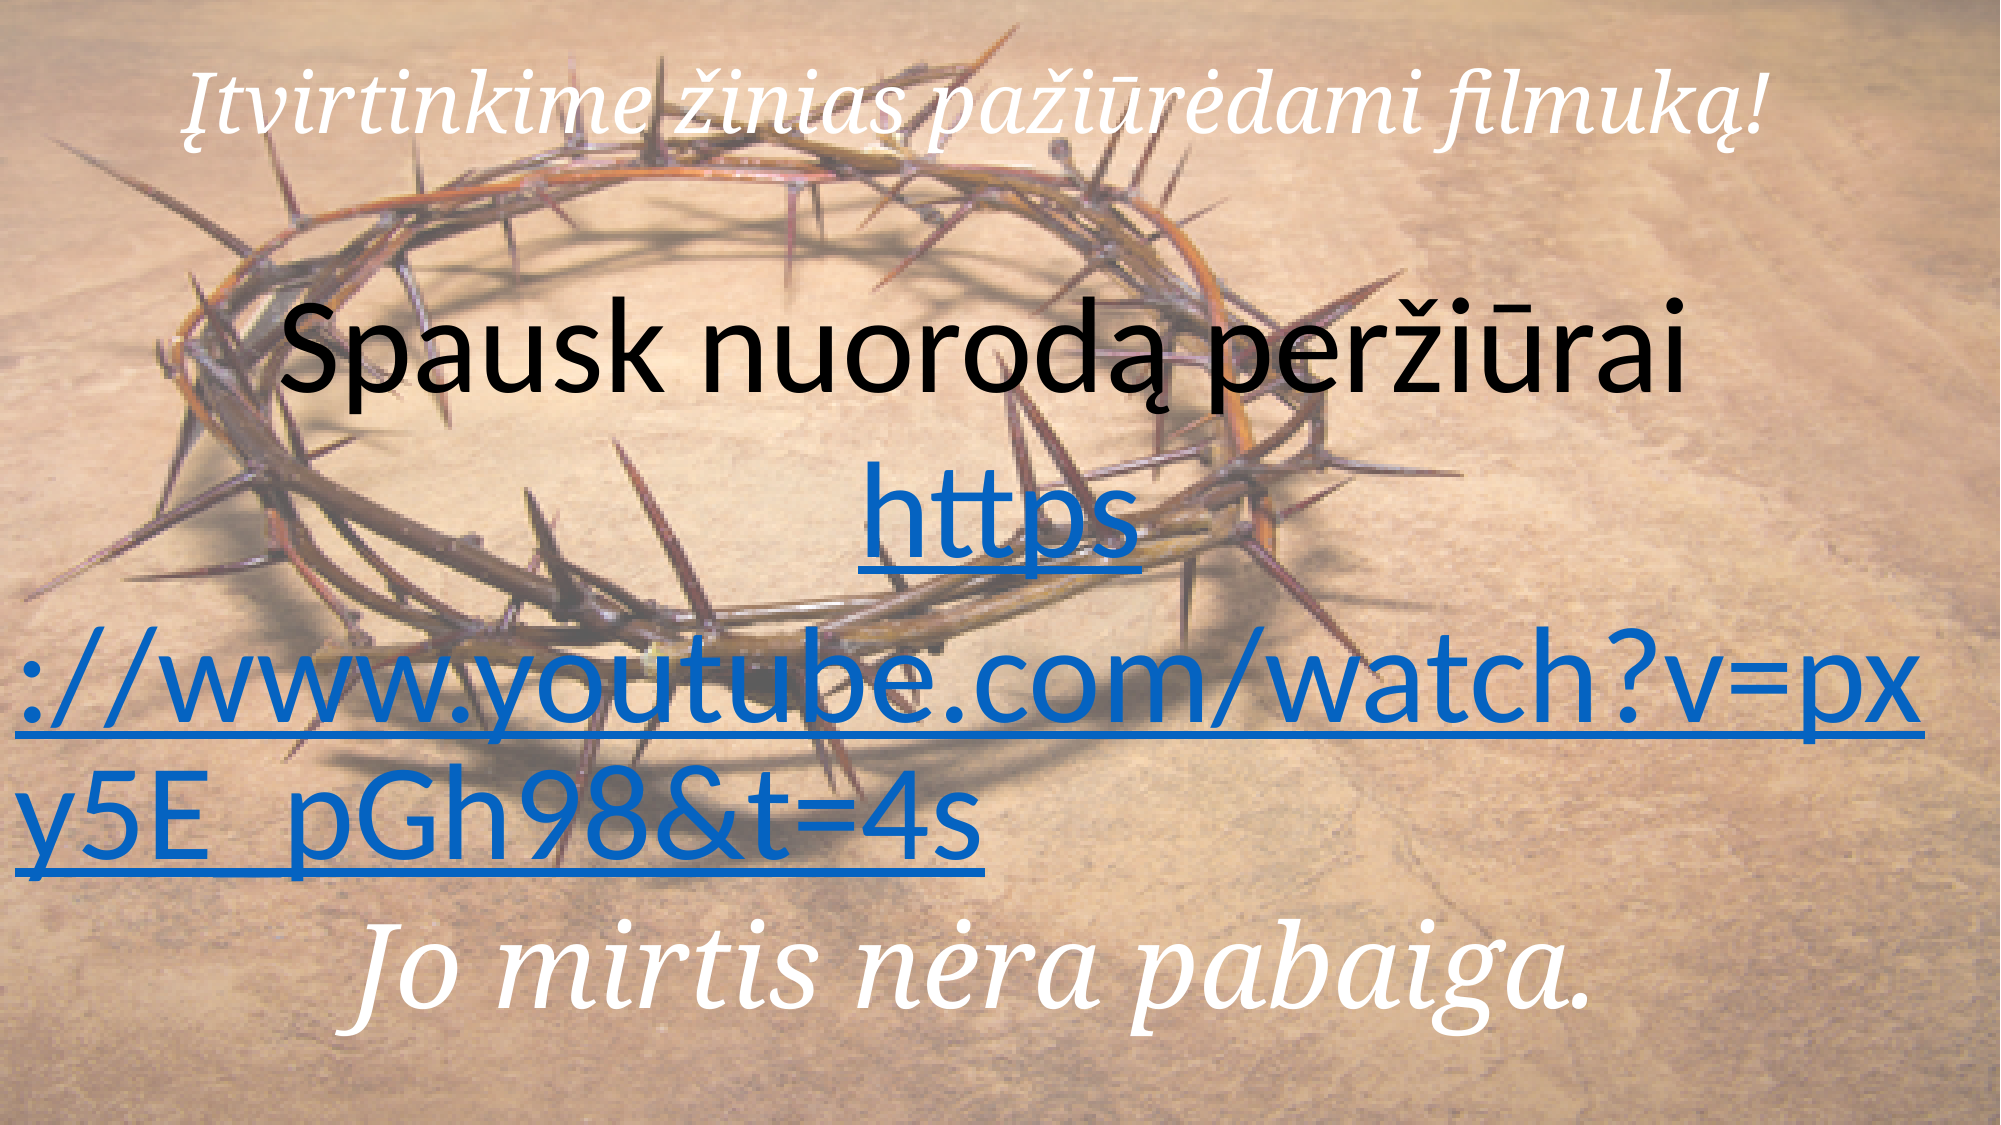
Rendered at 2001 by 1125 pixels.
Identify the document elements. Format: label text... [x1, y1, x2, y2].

text_box Jo mirtis nėra pabaiga. [114, 897, 1840, 1044]
text_box Įtvirtinkime žinias pažiūrėdami filmuką! [114, 33, 1840, 179]
text_box Spausk nuorodą peržiūrai https://www.youtube.com/watch?v=pxy5E_pGh98&t=4s [0, 247, 2000, 757]
